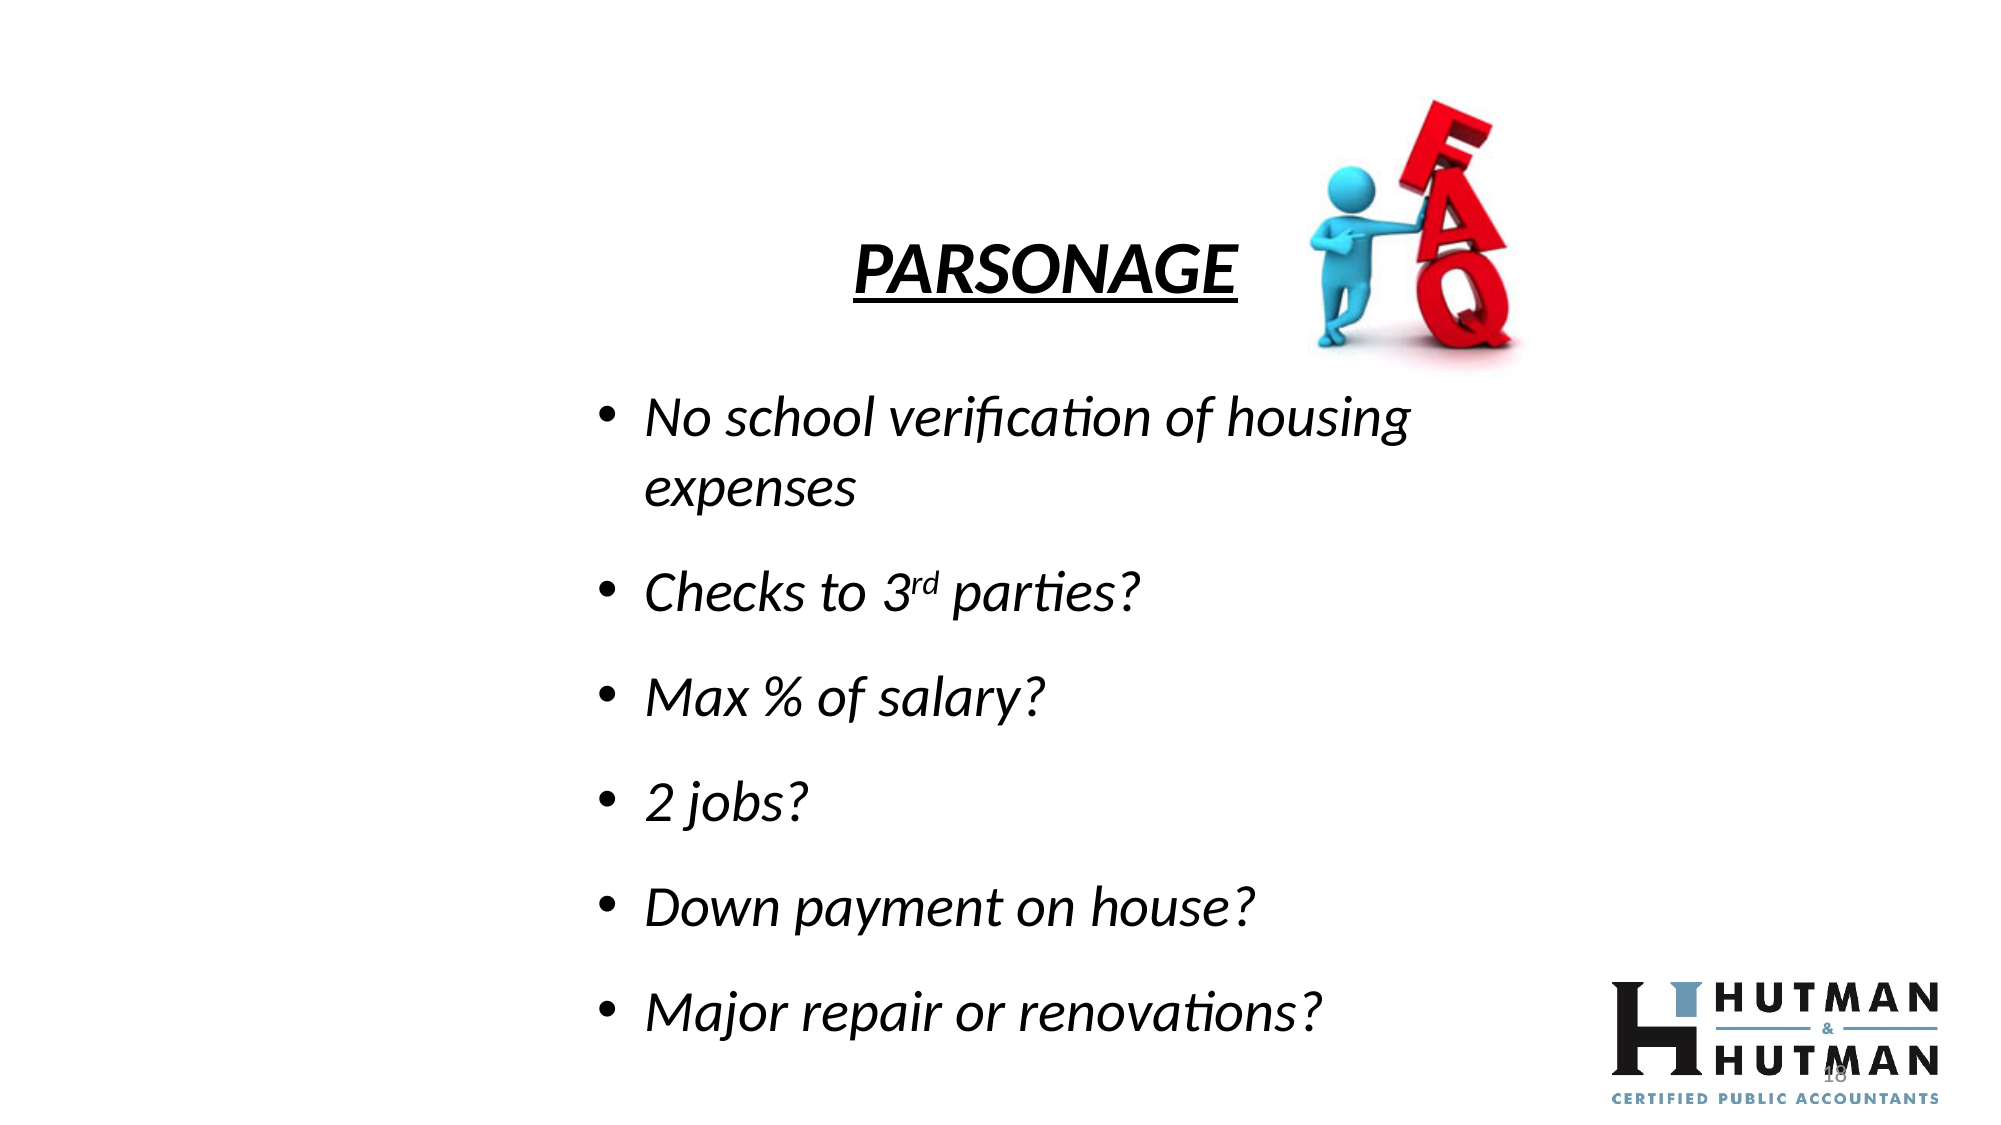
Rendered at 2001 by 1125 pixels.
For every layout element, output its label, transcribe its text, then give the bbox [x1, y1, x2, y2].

picture [1246, 84, 1579, 376]
picture [1612, 982, 1938, 1104]
text_box PARSONAGE No school verification of housing expenses Checks to 3rd parties? Max % of salary? 2 jobs? Down payment on house? Major repair or renovations? [508, 166, 1509, 1118]
slide_number 18 [1509, 1042, 1863, 1103]
